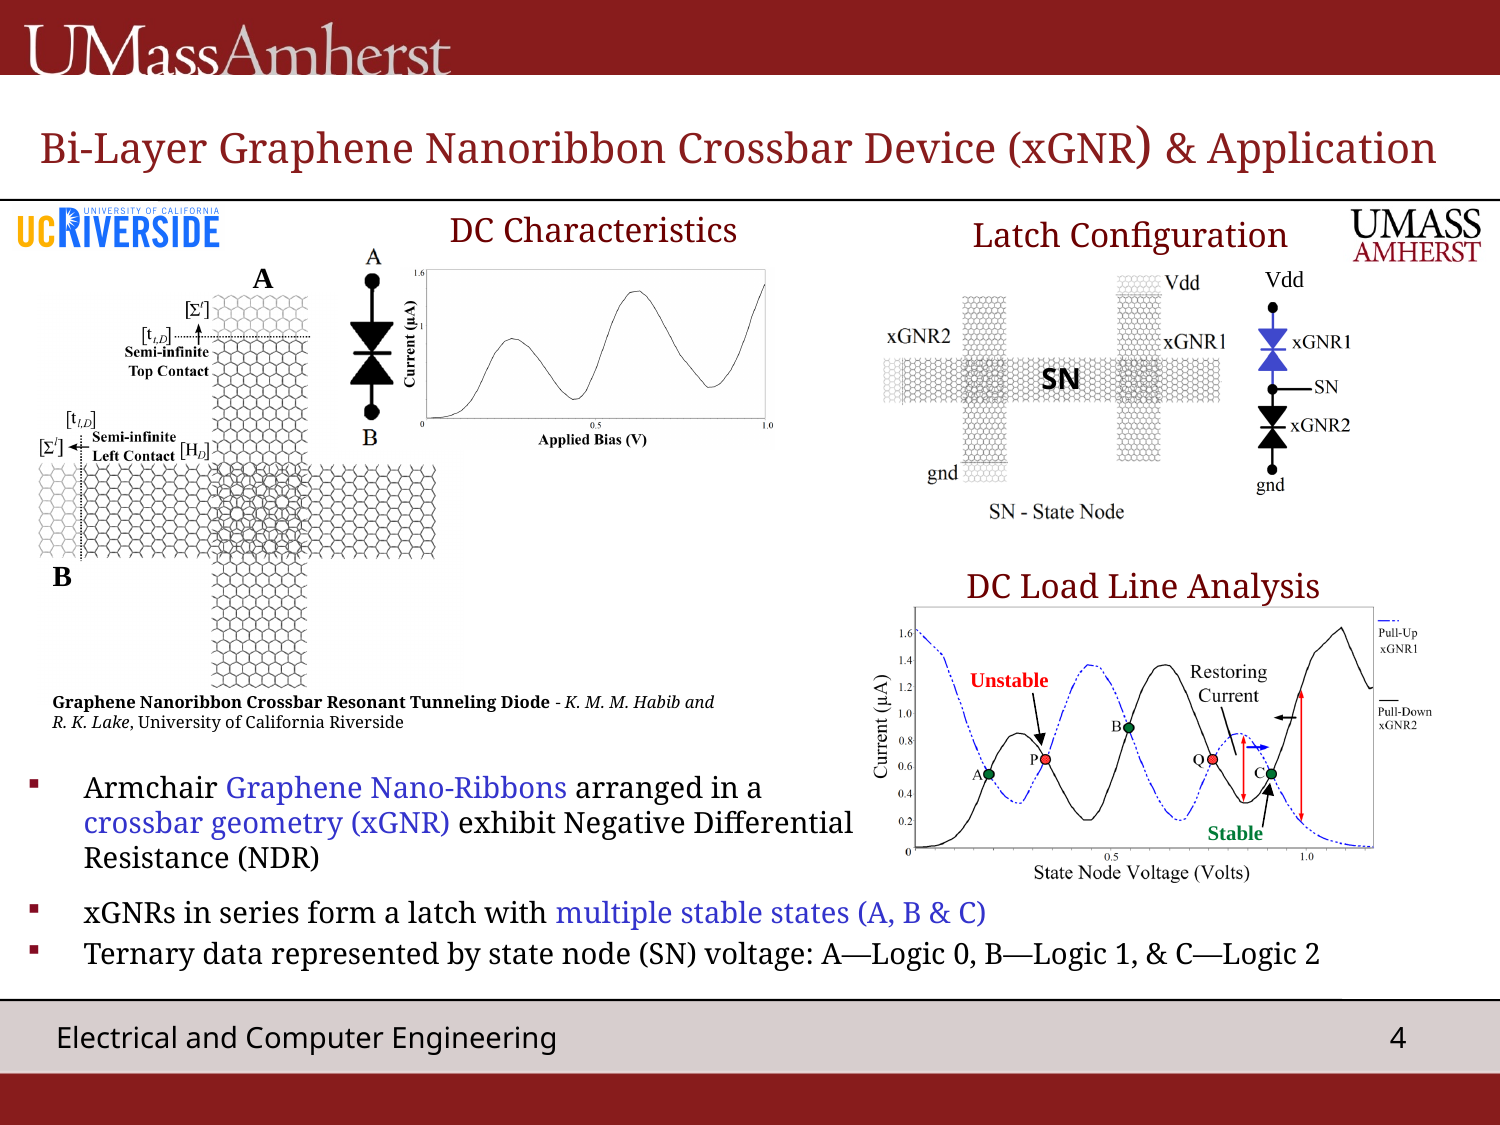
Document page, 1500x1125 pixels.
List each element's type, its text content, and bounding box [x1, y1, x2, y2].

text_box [874, 210, 1388, 531]
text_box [37, 251, 738, 741]
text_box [824, 562, 1463, 887]
picture [0, 1002, 1500, 1125]
picture [1343, 205, 1488, 264]
list xGNRs in series form a latch with multiple stable states (A, B & C) Ternary data represented by state node (SN) voltage: A—Logic 0, B—Logic 1, & C—Logic 2 [11, 886, 1414, 1051]
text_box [337, 205, 776, 451]
text_box Armchair Graphene Nano-Ribbons arranged in a crossbar geometry (xGNR) exhibit Negative Differential Resistance (NDR) [12, 762, 819, 888]
picture [12, 204, 226, 251]
title Bi-Layer Graphene Nanoribbon Crossbar Device (xGNR) & Application [24, 99, 1476, 188]
picture [0, 0, 1500, 75]
